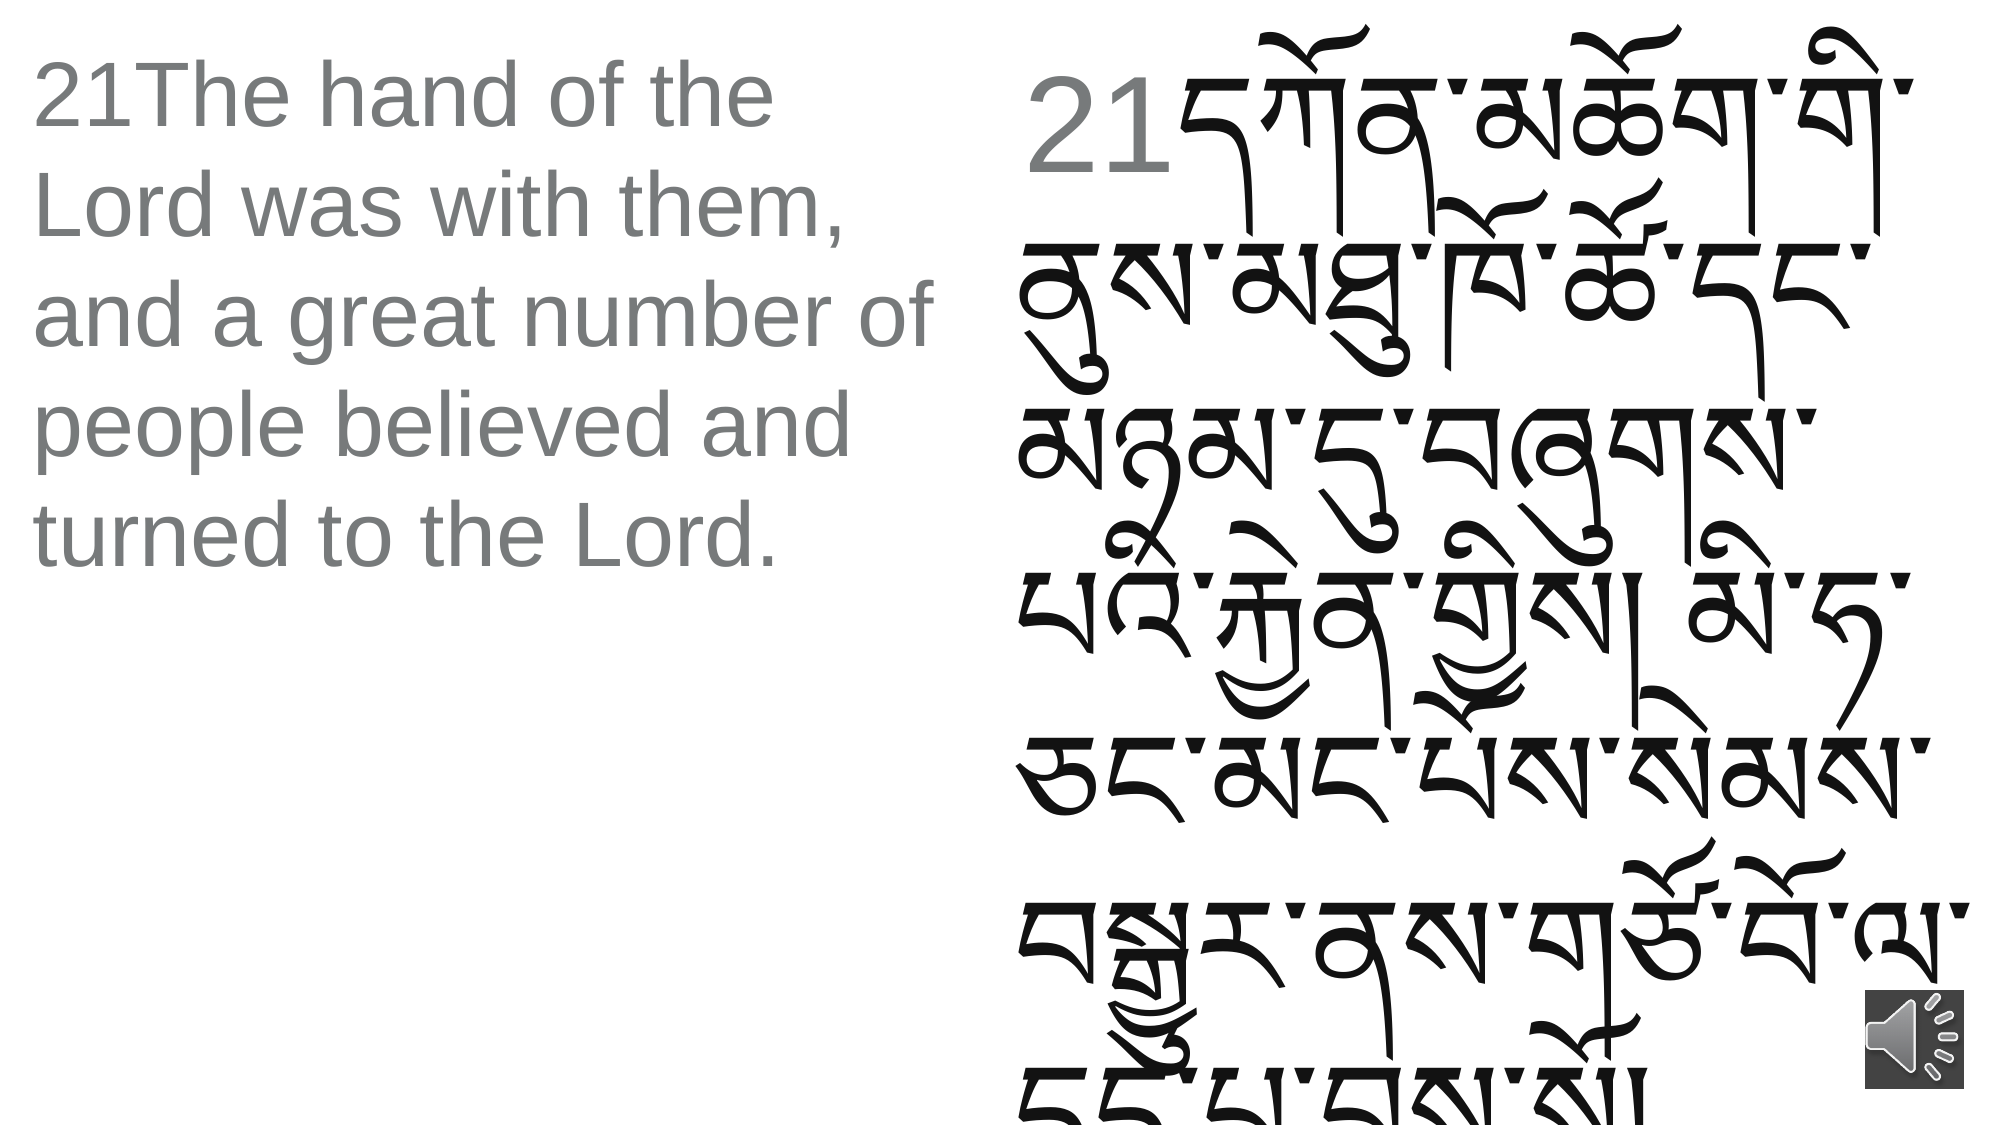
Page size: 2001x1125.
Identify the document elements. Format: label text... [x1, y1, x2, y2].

text_box 21The hand of the Lord was with them, and a great number of people believed and turned to the Lord. [18, 27, 973, 1104]
picture [1864, 989, 1965, 1090]
text_box 21དཀོན་མཆོག་གི་ནུས་མཐུ་ཁོ་ཚོ་དང་མཉམ་དུ་བཞུགས་པའི་རྐྱེན་གྱིས། མི་ཧ་ཅང་མང་པོས་སེམས་བསྒྱུར་ནས་གཙོ་བོ་ལ་དད་པ་བྱས་སོ། [999, 27, 2000, 1104]
